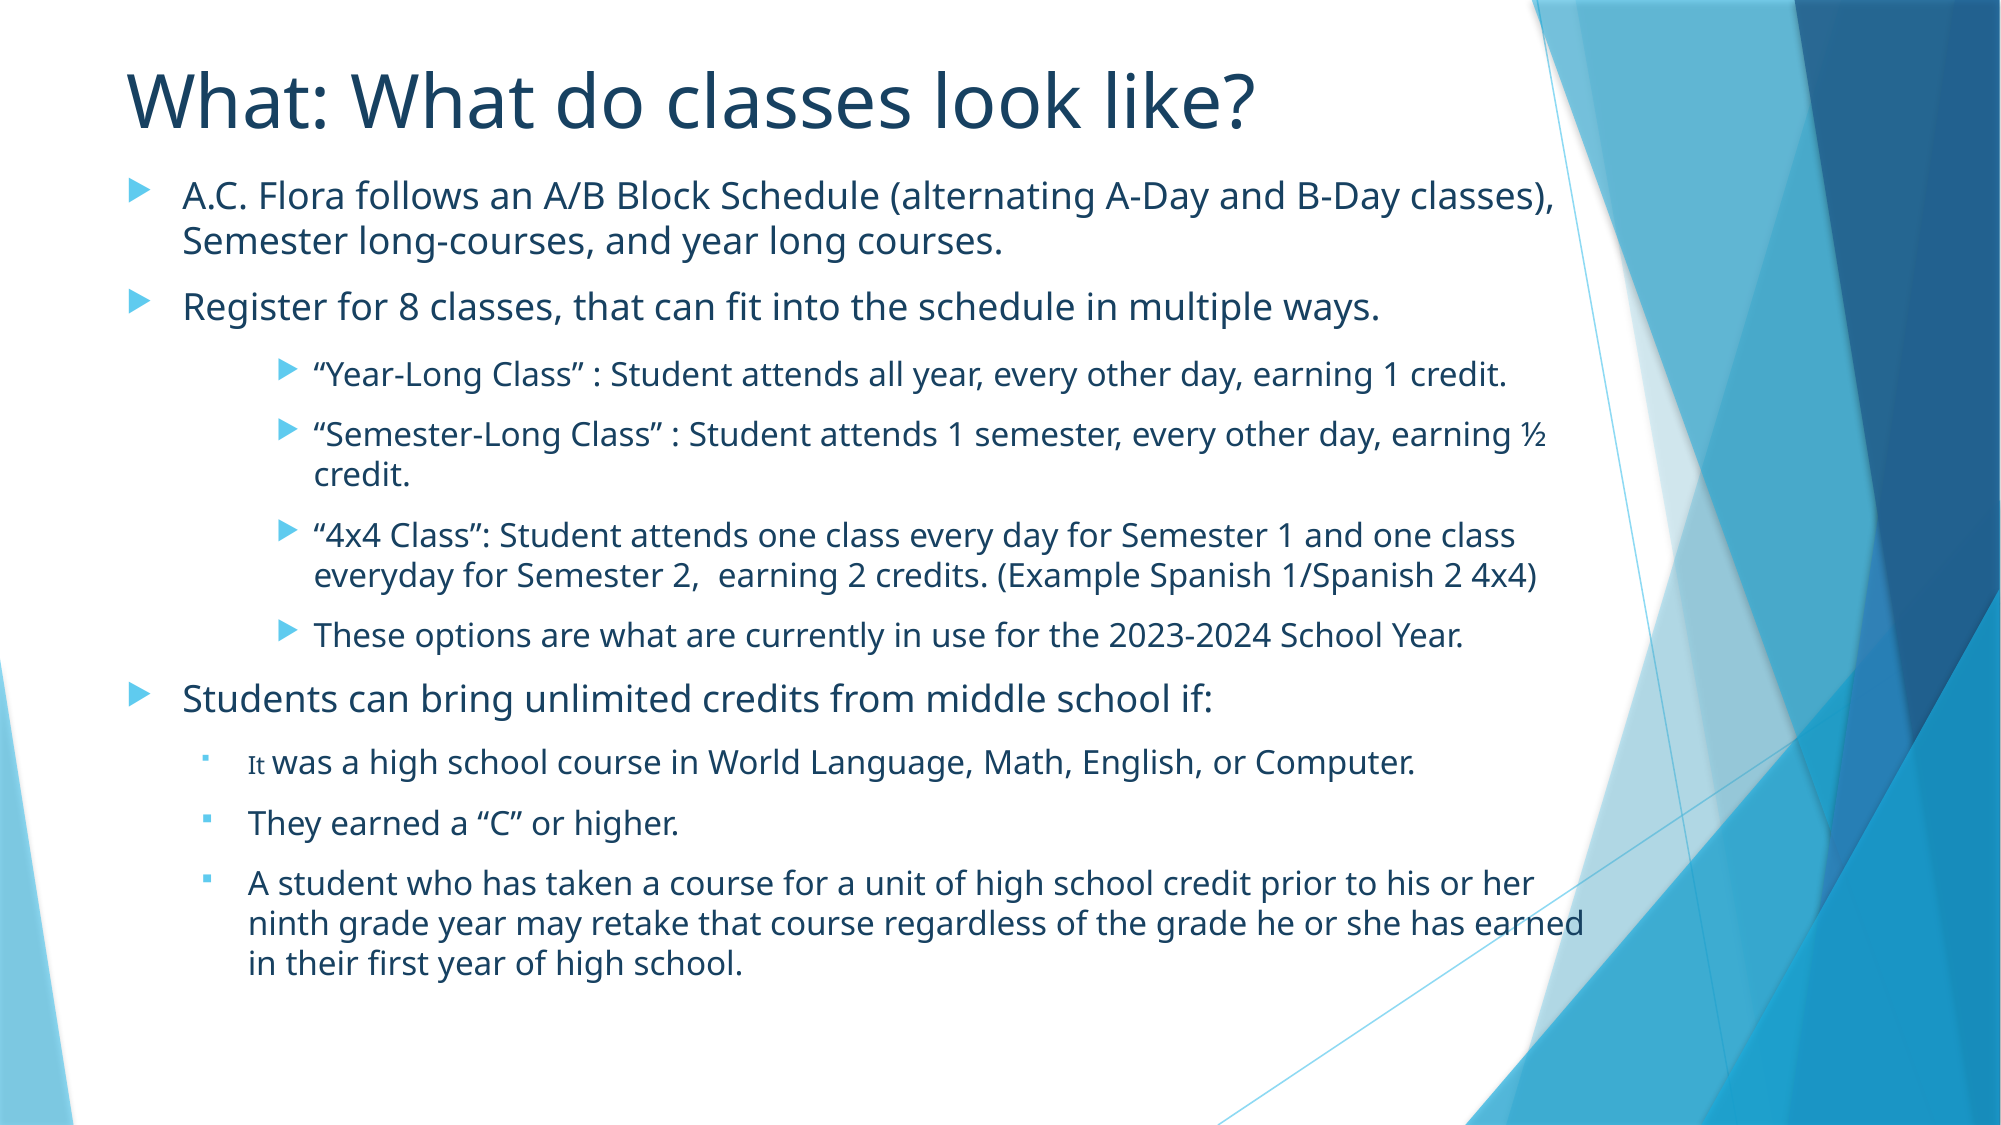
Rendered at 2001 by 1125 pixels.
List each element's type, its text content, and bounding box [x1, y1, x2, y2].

text_box [137, 754, 1063, 904]
list A.C. Flora follows an A/B Block Schedule (alternating A-Day and B-Day classes), Semester long-courses, and year long courses. Register for 8 classes, that can fit into the schedule in multiple ways. “Year-Long Class” : Student attends all year, every other day, earning 1 credit. “Semester-Long Class” : Student attends 1 semester, every other day, earning ½ credit. “4x4 Class”: Student attends one class every day for Semester 1 and one class everyday for Semester 2, earning 2 credits. (Example Spanish 1/Spanish 2 4x4) These options are what are currently in use for the 2023-2024 School Year. Students can bring unlimited credits from middle school if: It was a high school course in World Language, Math, English, or Computer. They earned a “C” or higher. A student who has taken a course for a unit of high school credit prior to his or her ninth grade year may retake that course regardless of the grade he or she has earned in their first year of high school. [111, 164, 1636, 1105]
title What: What do classes look like? [111, 45, 1522, 164]
